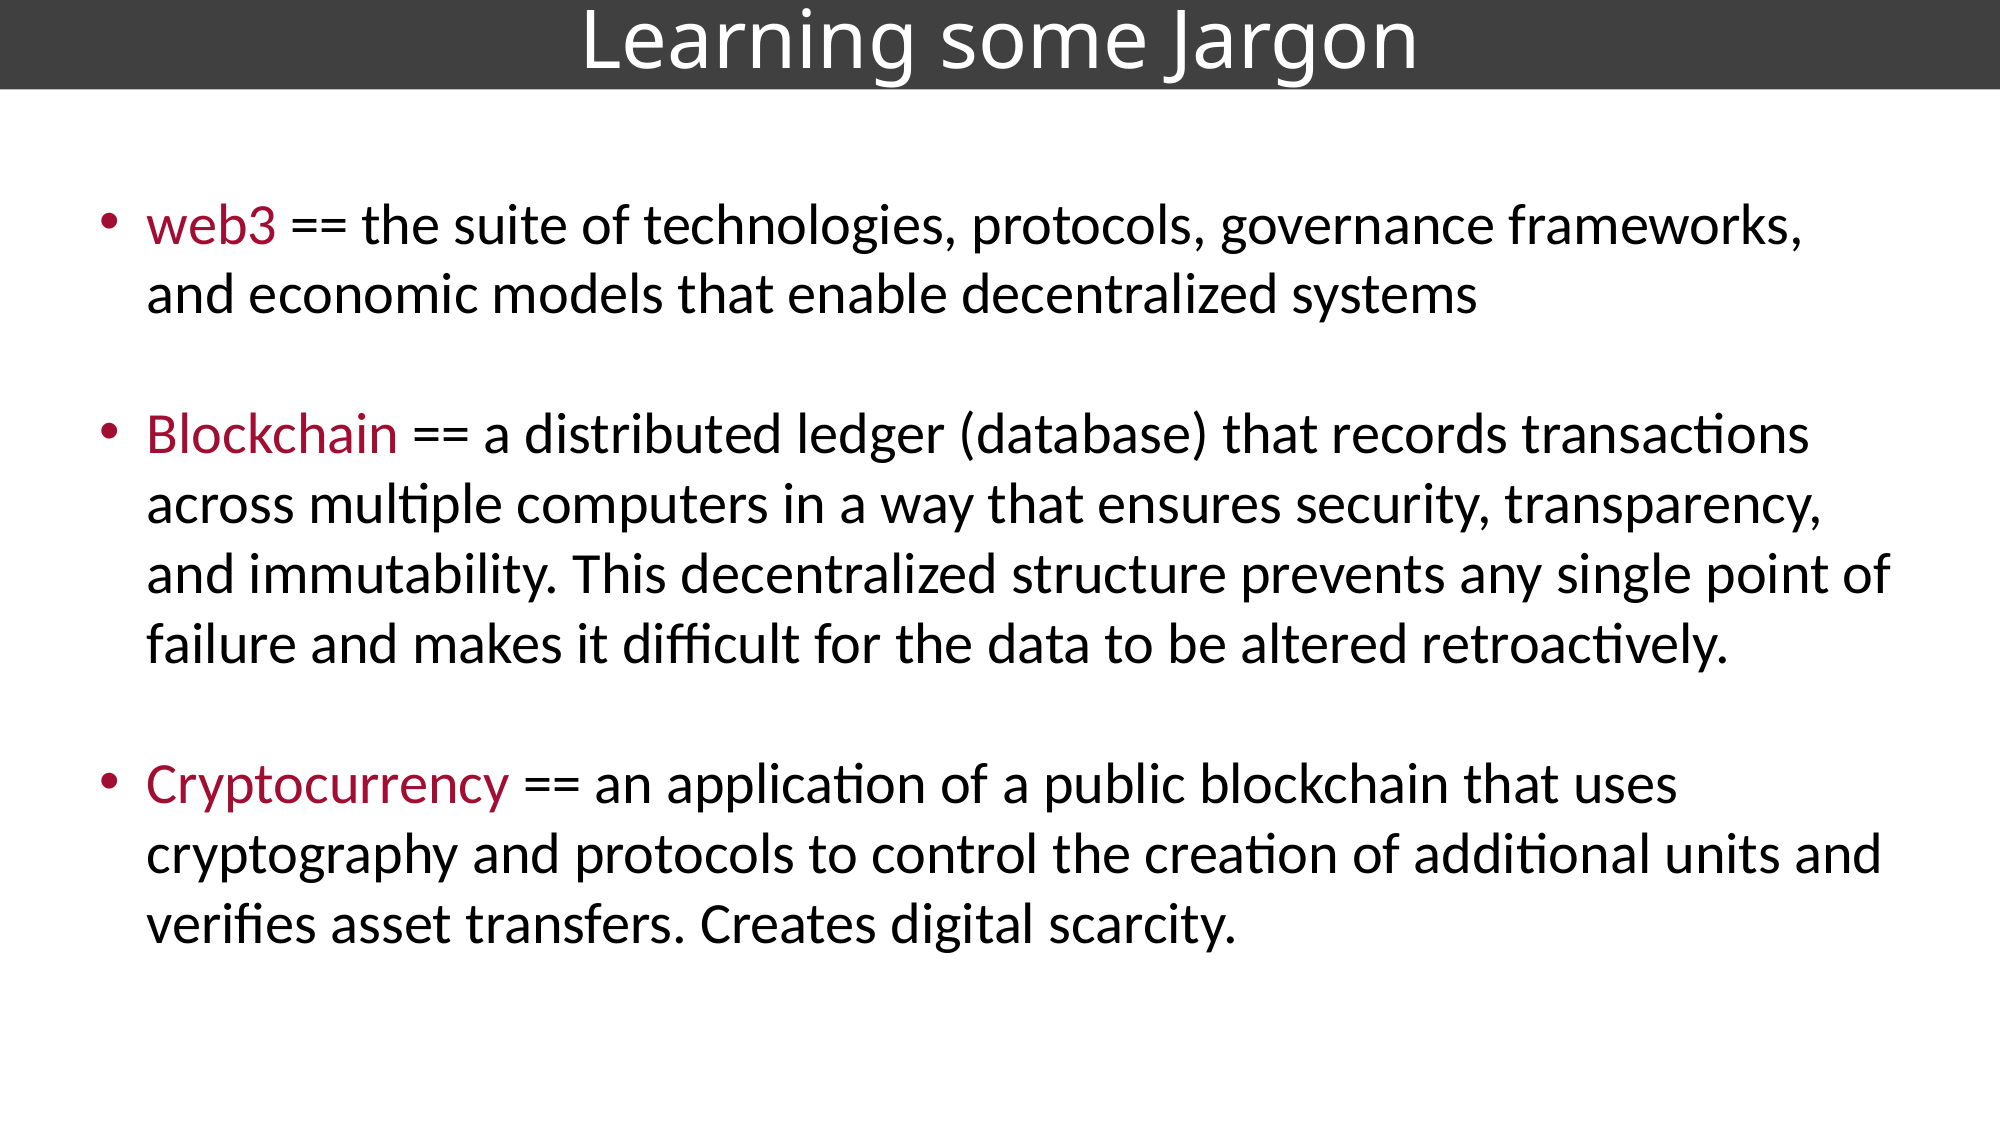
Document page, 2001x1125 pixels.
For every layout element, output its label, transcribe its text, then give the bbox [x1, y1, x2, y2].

list web3 == the suite of technologies, protocols, governance frameworks, and economic models that enable decentralized systems Blockchain == a distributed ledger (database) that records transactions across multiple computers in a way that ensures security, transparency, and immutability. This decentralized structure prevents any single point of failure and makes it difficult for the data to be altered retroactively. Cryptocurrency == an application of a public blockchain that uses cryptography and protocols to control the creation of additional units and verifies asset transfers. Creates digital scarcity. [99, 185, 1900, 1095]
title Learning some Jargon [0, 0, 2000, 185]
